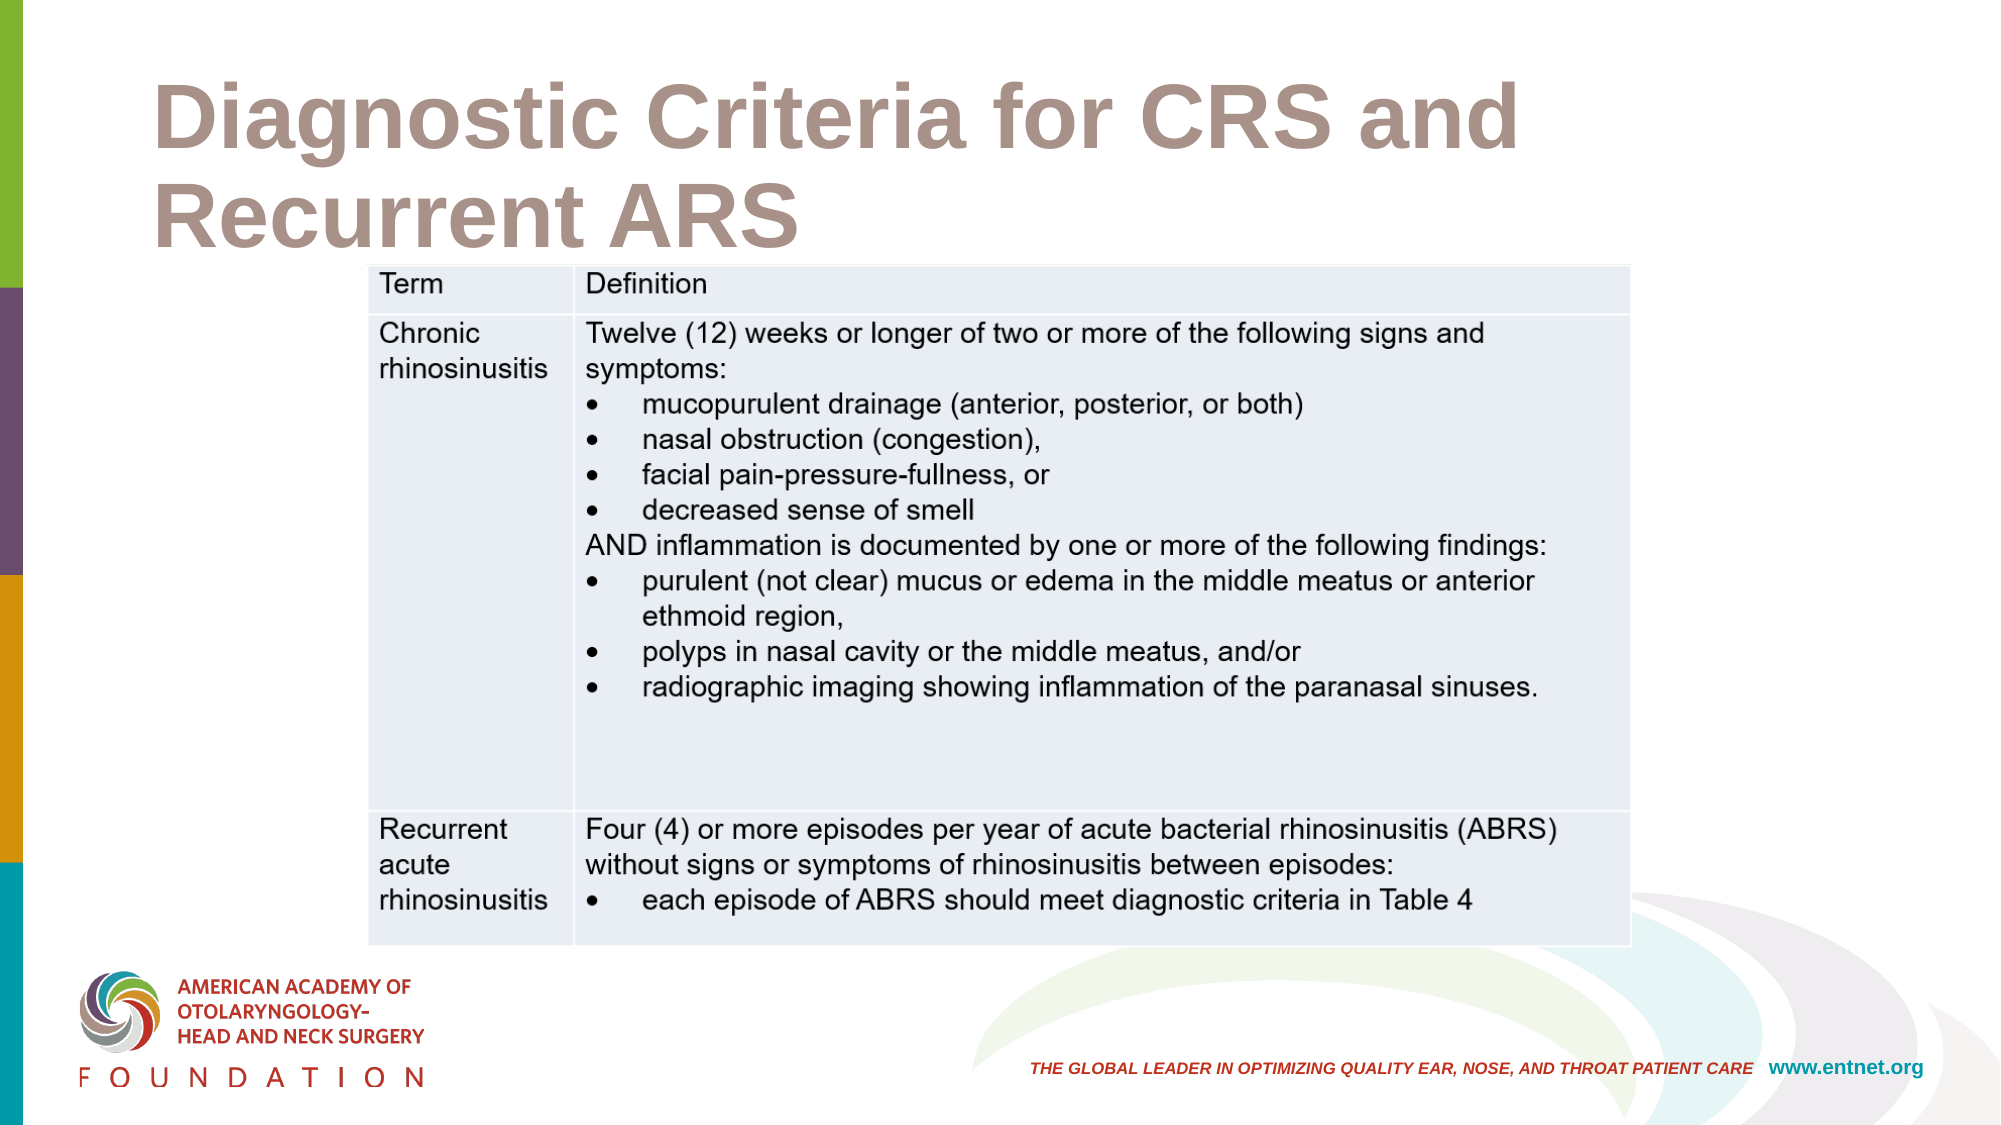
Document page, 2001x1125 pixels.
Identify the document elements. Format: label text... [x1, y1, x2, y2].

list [365, 256, 1634, 949]
title Diagnostic Criteria for CRS and Recurrent ARS [137, 59, 1863, 278]
picture [965, 780, 2001, 1125]
